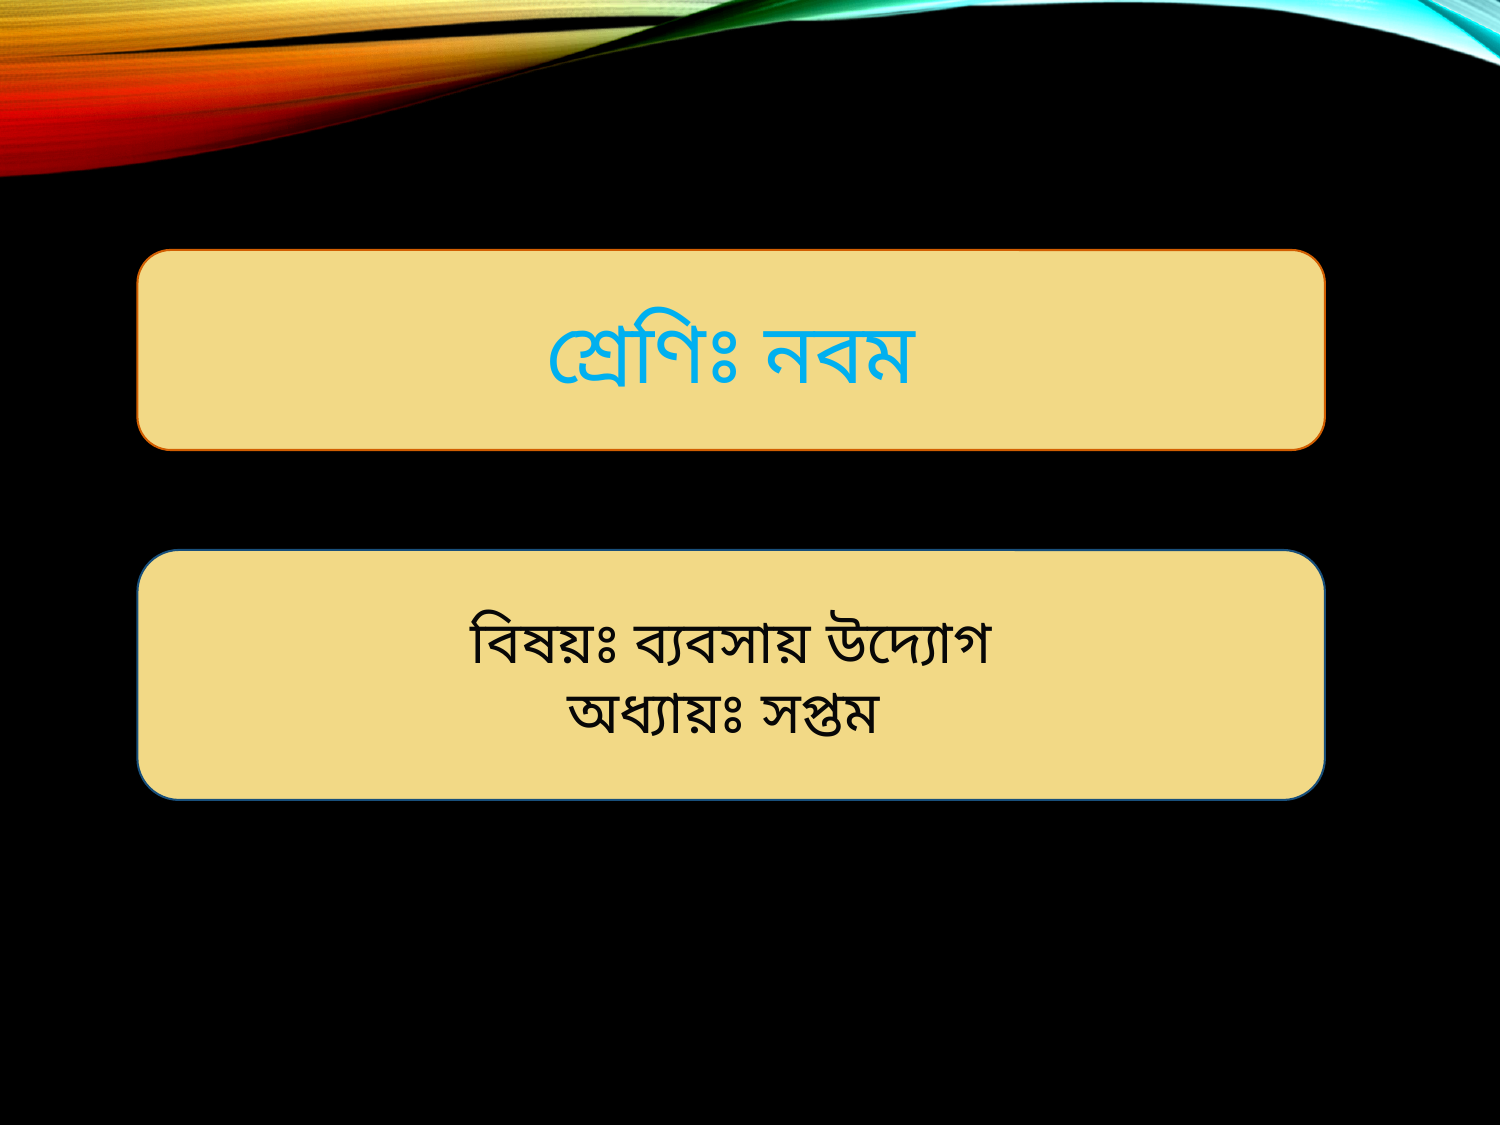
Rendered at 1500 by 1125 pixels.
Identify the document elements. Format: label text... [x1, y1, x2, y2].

picture [0, 0, 1500, 178]
text_box শ্রেণিঃ নবম [136, 248, 1326, 452]
text_box বিষয়ঃ ব্যবসায় উদ্যোগ অধ্যায়ঃ সপ্তম [136, 548, 1326, 801]
